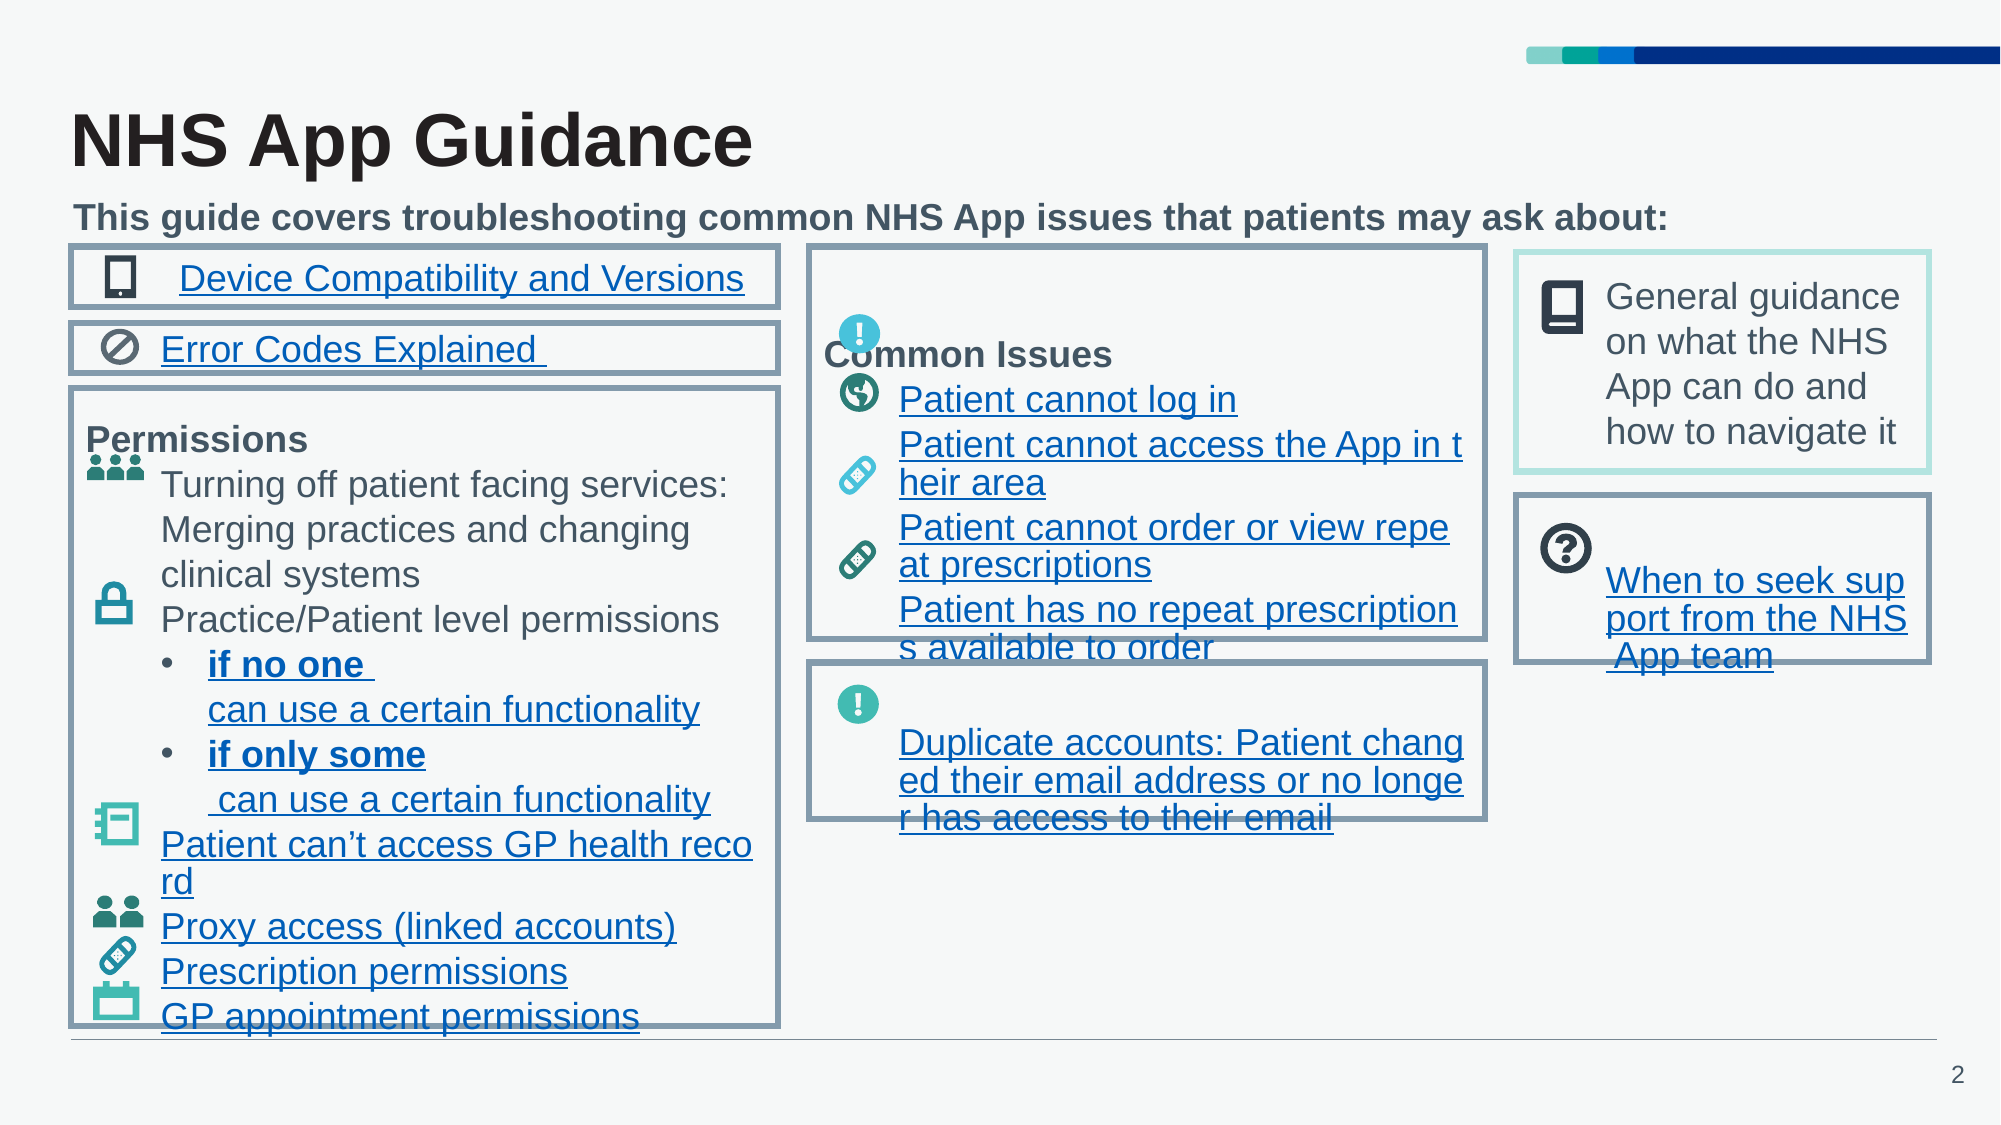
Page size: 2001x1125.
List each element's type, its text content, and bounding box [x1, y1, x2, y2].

text_box When to seek support from the NHS App team [1515, 494, 1930, 663]
text_box [104, 255, 137, 299]
text_box [106, 454, 125, 481]
text_box [95, 581, 133, 625]
text_box [100, 328, 140, 365]
text_box [97, 895, 113, 909]
text_box [1541, 280, 1583, 334]
text_box Device Compatibility and Versions [70, 246, 779, 308]
text_box General guidance on what the NHS App can do and how to navigate it [1515, 251, 1930, 473]
text_box Duplicate accounts: Patient changed their email address or no longer has access to their email [808, 661, 1486, 820]
text_box Common Issues Patient cannot log in Patient cannot access the App in their area Patient cannot order or view repeat prescriptions Patient has no repeat prescriptions available to order [808, 246, 1486, 640]
text_box [1540, 522, 1592, 574]
text_box [838, 540, 877, 580]
picture [1513, 41, 2001, 71]
text_box [87, 454, 105, 481]
text_box Permissions Turning off patient facing services: Merging practices and changing clinical systems Practice/Patient level permissions if no one can use a certain functionality if only some can use a certain functionality Patient can’t access GP health record Proxy access (linked accounts) Prescription permissions GP appointment permissions [70, 387, 779, 1027]
text_box Error Codes Explained [70, 322, 779, 374]
text_box [837, 684, 879, 724]
text_box [94, 802, 139, 846]
text_box [93, 911, 117, 928]
text_box [93, 981, 140, 1021]
text_box [124, 895, 140, 909]
text_box [839, 373, 879, 412]
text_box [838, 314, 881, 354]
text_box [99, 935, 137, 976]
title NHS App Guidance [70, 70, 1942, 213]
text_box [126, 454, 144, 481]
text_box This guide covers troubleshooting common NHS App issues that patients may ask about: [58, 186, 1815, 246]
text_box [120, 911, 144, 928]
text_box [838, 455, 877, 495]
